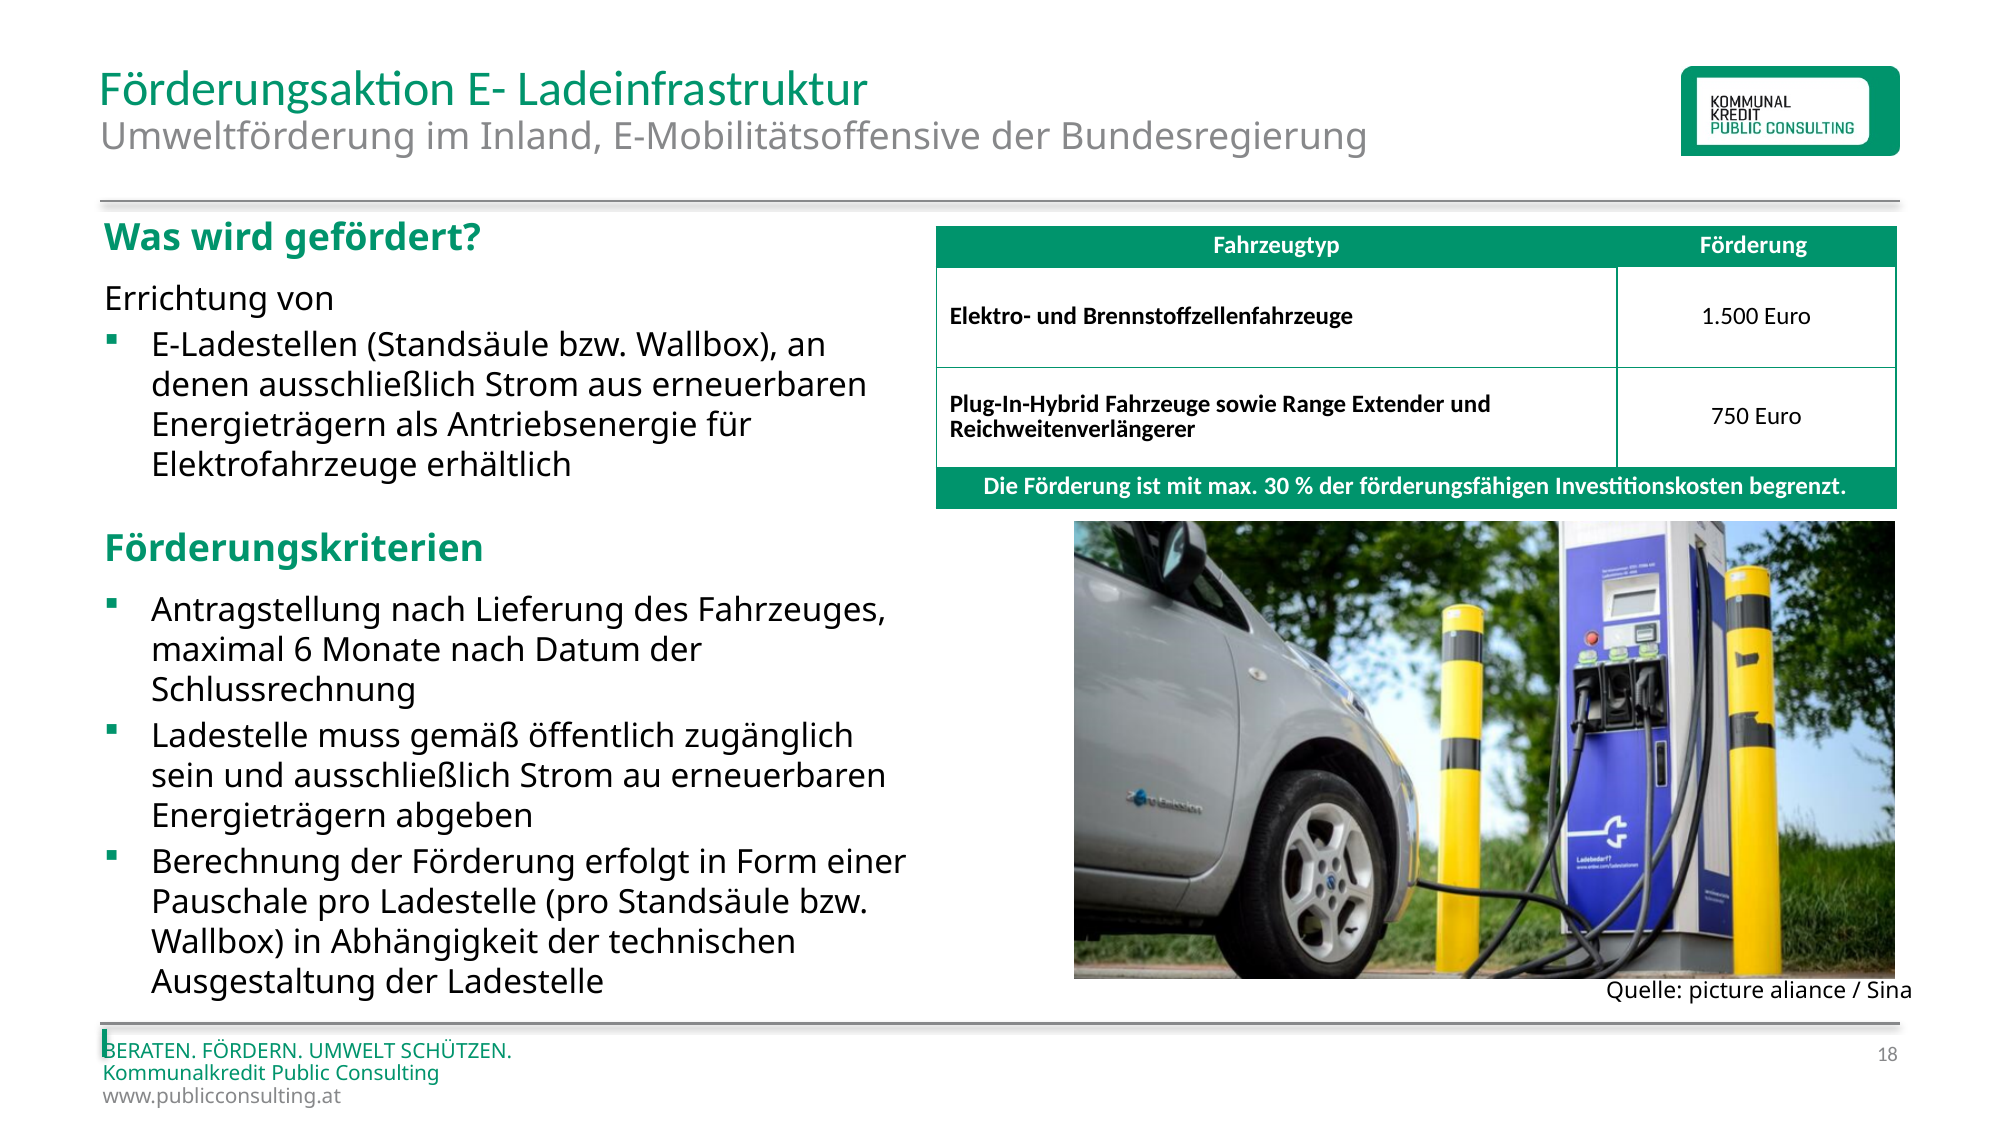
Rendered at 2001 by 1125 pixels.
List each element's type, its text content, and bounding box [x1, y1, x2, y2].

table_cell Plug-In-Hybrid Fahrzeuge sowie Range Extender und Reichweitenverlängerer [937, 368, 1616, 467]
picture [1681, 66, 1900, 156]
table_cell 750 Euro [1618, 368, 1895, 467]
table_cell Die Förderung ist mit max. 30 % der förderungsfähigen Investitionskosten begrenzt. [937, 469, 1895, 507]
text_box Was wird gefördert? Errichtung von E-Ladestellen (Standsäule bzw. Wallbox), an denen ausschließlich Strom aus erneuerbaren Energieträgern als Antriebsenergie für Elektrofahrzeuge erhältlich Förderungskriterien Antragstellung nach Lieferung des Fahrzeuges, maximal 6 Monate nach Datum der Schlussrechnung Ladestelle muss gemäß öffentlich zugänglich sein und ausschließlich Strom au erneuerbaren Energieträgern abgeben Berechnung der Förderung erfolgt in Form einer Pauschale pro Ladestelle (pro Standsäule bzw. Wallbox) in Abhängigkeit der technischen Ausgestaltung der Ladestelle [104, 213, 913, 1000]
table_header Fahrzeugtyp [937, 228, 1616, 266]
table_cell Elektro- und Brennstoffzellenfahrzeuge [937, 268, 1616, 367]
table_cell 1.500 Euro [1618, 267, 1895, 367]
table_header Förderung [1618, 228, 1895, 267]
list Umweltförderung im Inland, E-Mobilitätsoffensive der Bundesregierung [99, 117, 1473, 158]
slide_number 18 [1857, 1040, 1899, 1066]
title Förderungsaktion E- Ladeinfrastruktur [99, 55, 1473, 117]
picture [1074, 521, 1895, 979]
text_box Quelle: picture aliance / Sina [1591, 968, 1928, 1011]
